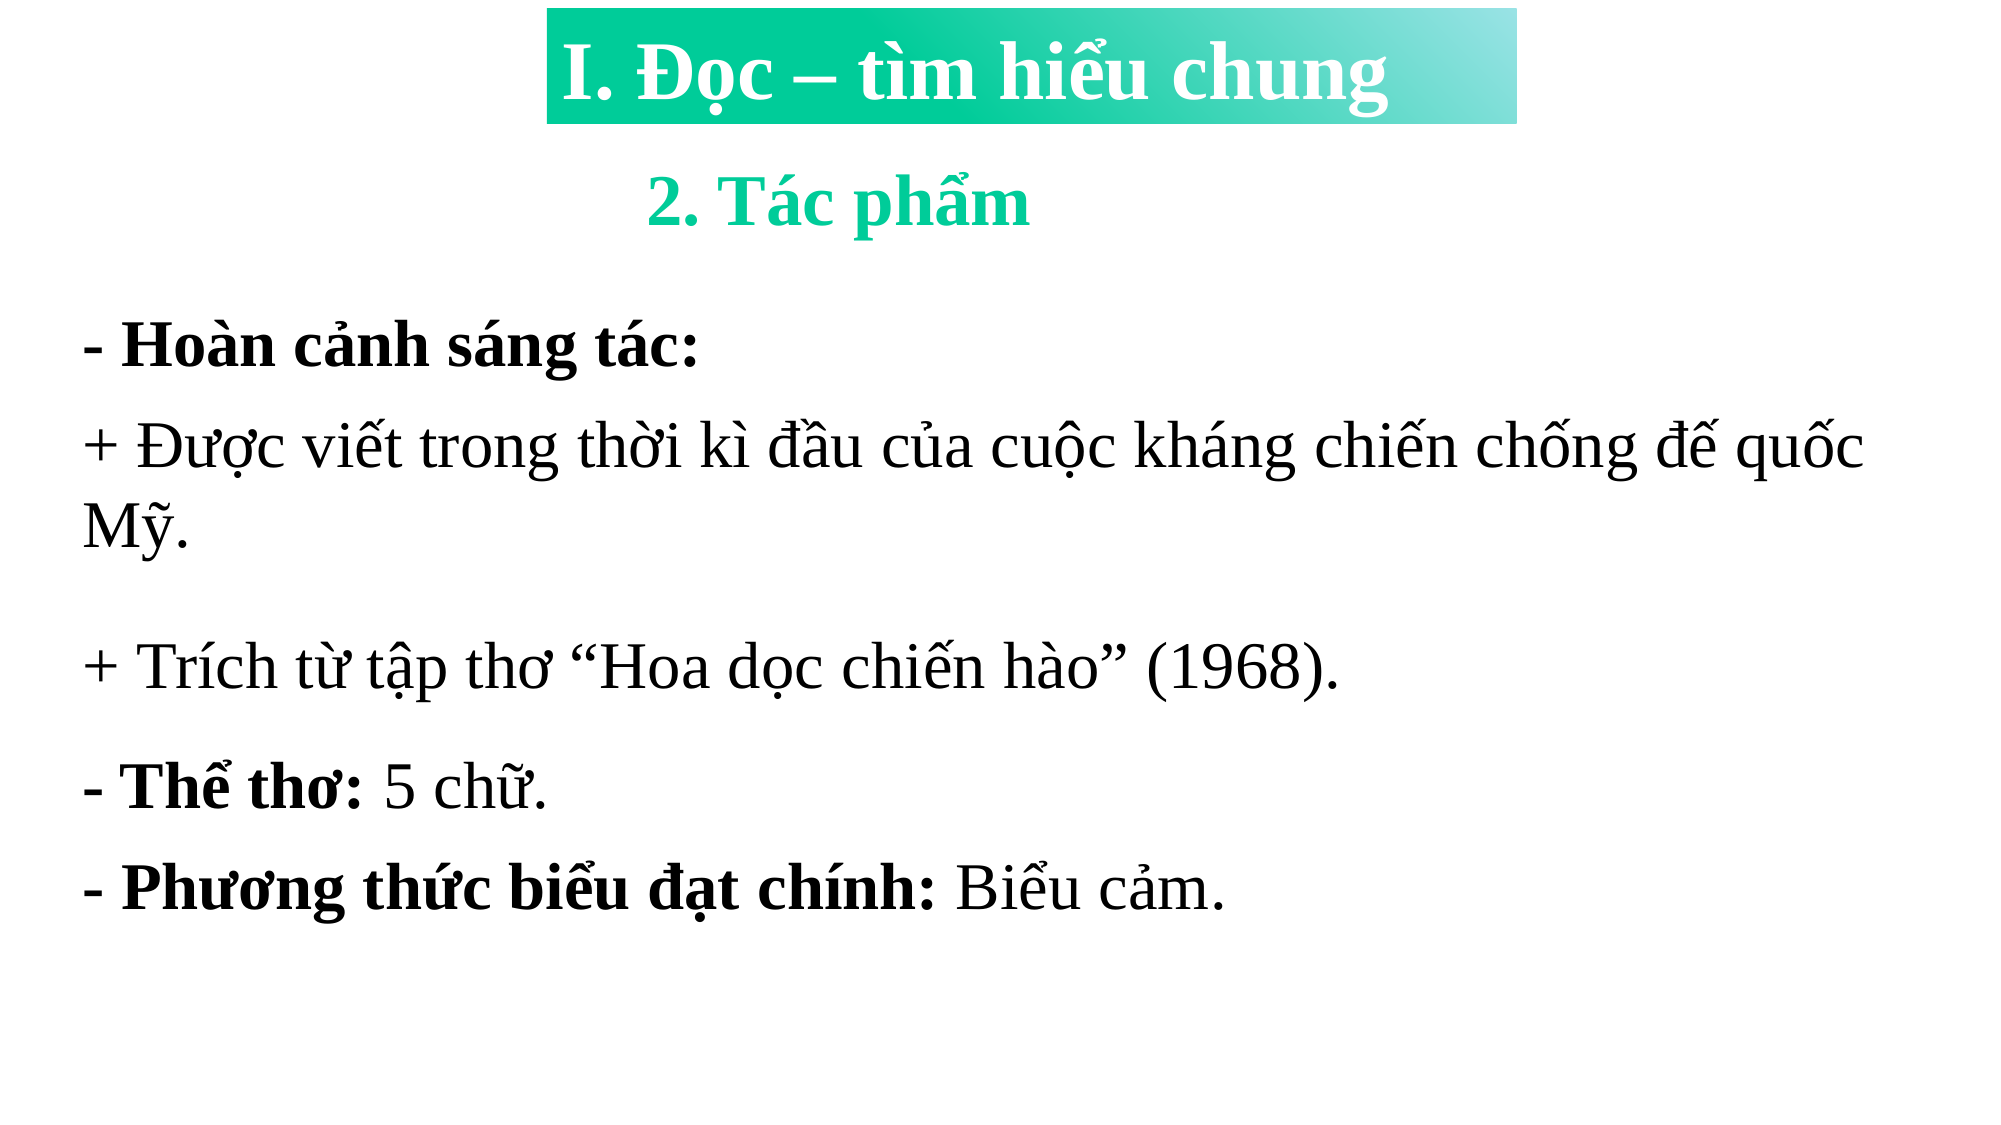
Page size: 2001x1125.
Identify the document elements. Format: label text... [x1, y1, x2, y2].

text_box - Hoàn cảnh sáng tác: + Được viết trong thời kì đầu của cuộc kháng chiến chống đế quốc Mỹ. + Trích từ tập thơ “Hoa dọc chiến hào” (1968). - Thể thơ: 5 chữ. - Phương thức biểu đạt chính: Biểu cảm. [67, 292, 2000, 930]
text_box I. Đọc – tìm hiểu chung [546, 8, 1517, 124]
text_box 2. Tác phẩm [631, 131, 1319, 248]
